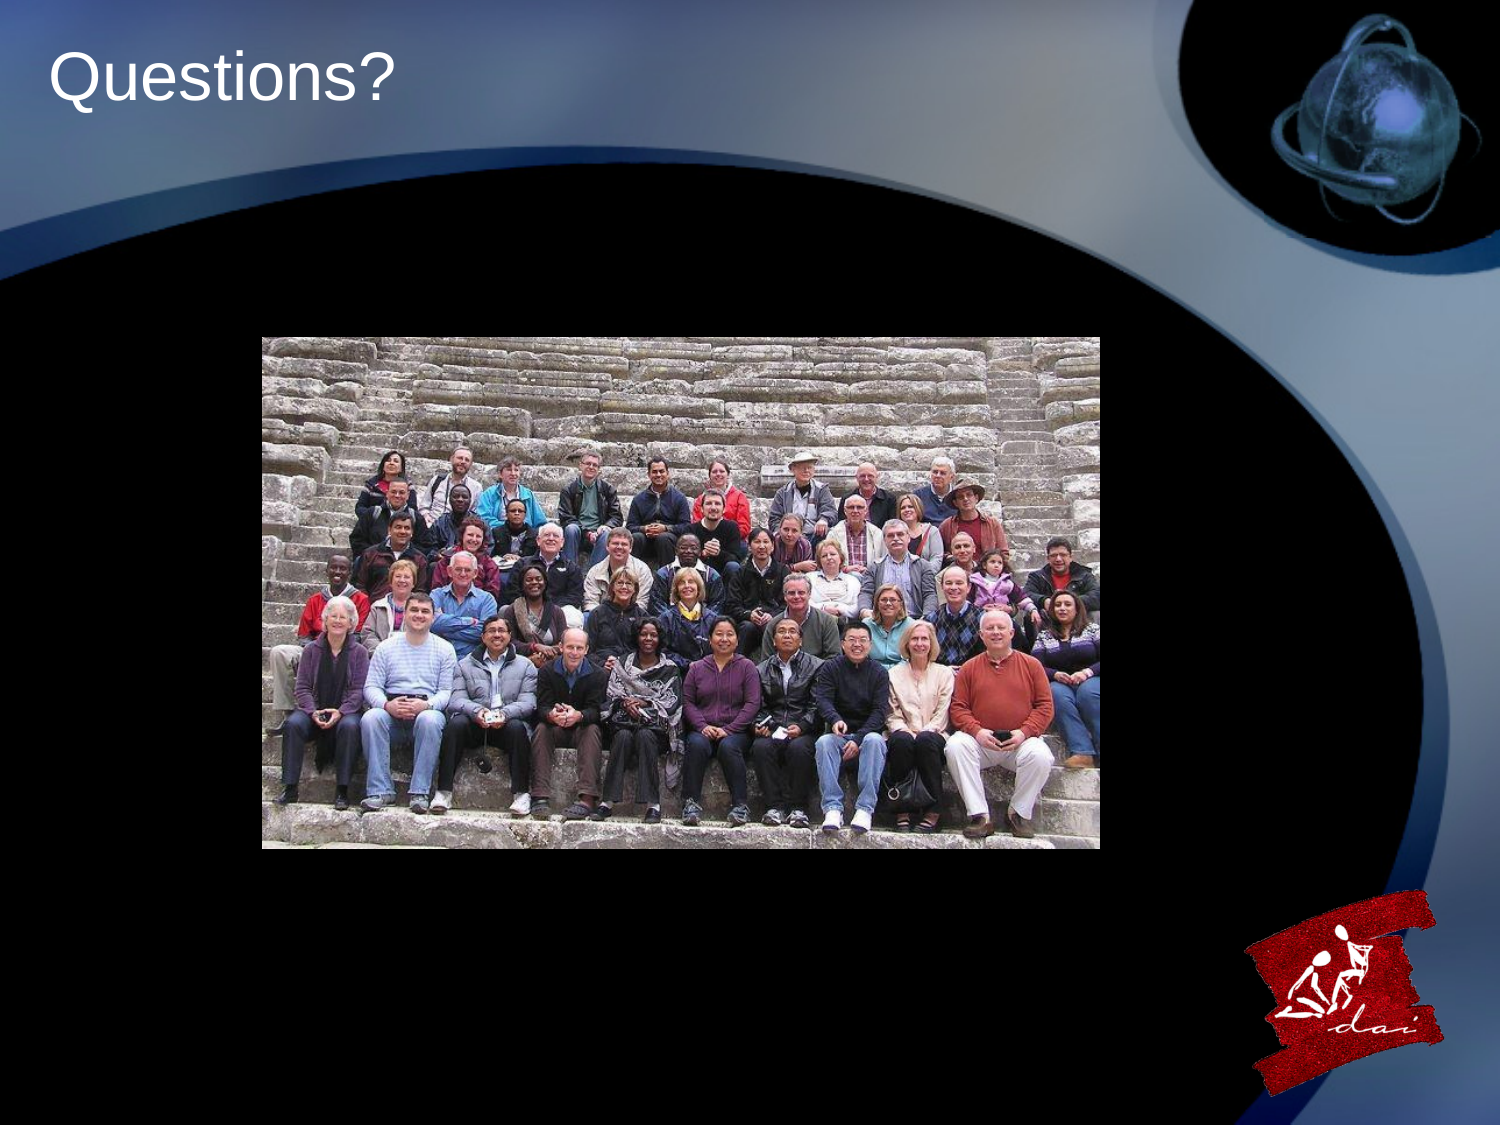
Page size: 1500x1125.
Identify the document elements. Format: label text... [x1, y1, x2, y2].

picture [0, 0, 1500, 1125]
title Questions? [33, 0, 1194, 148]
